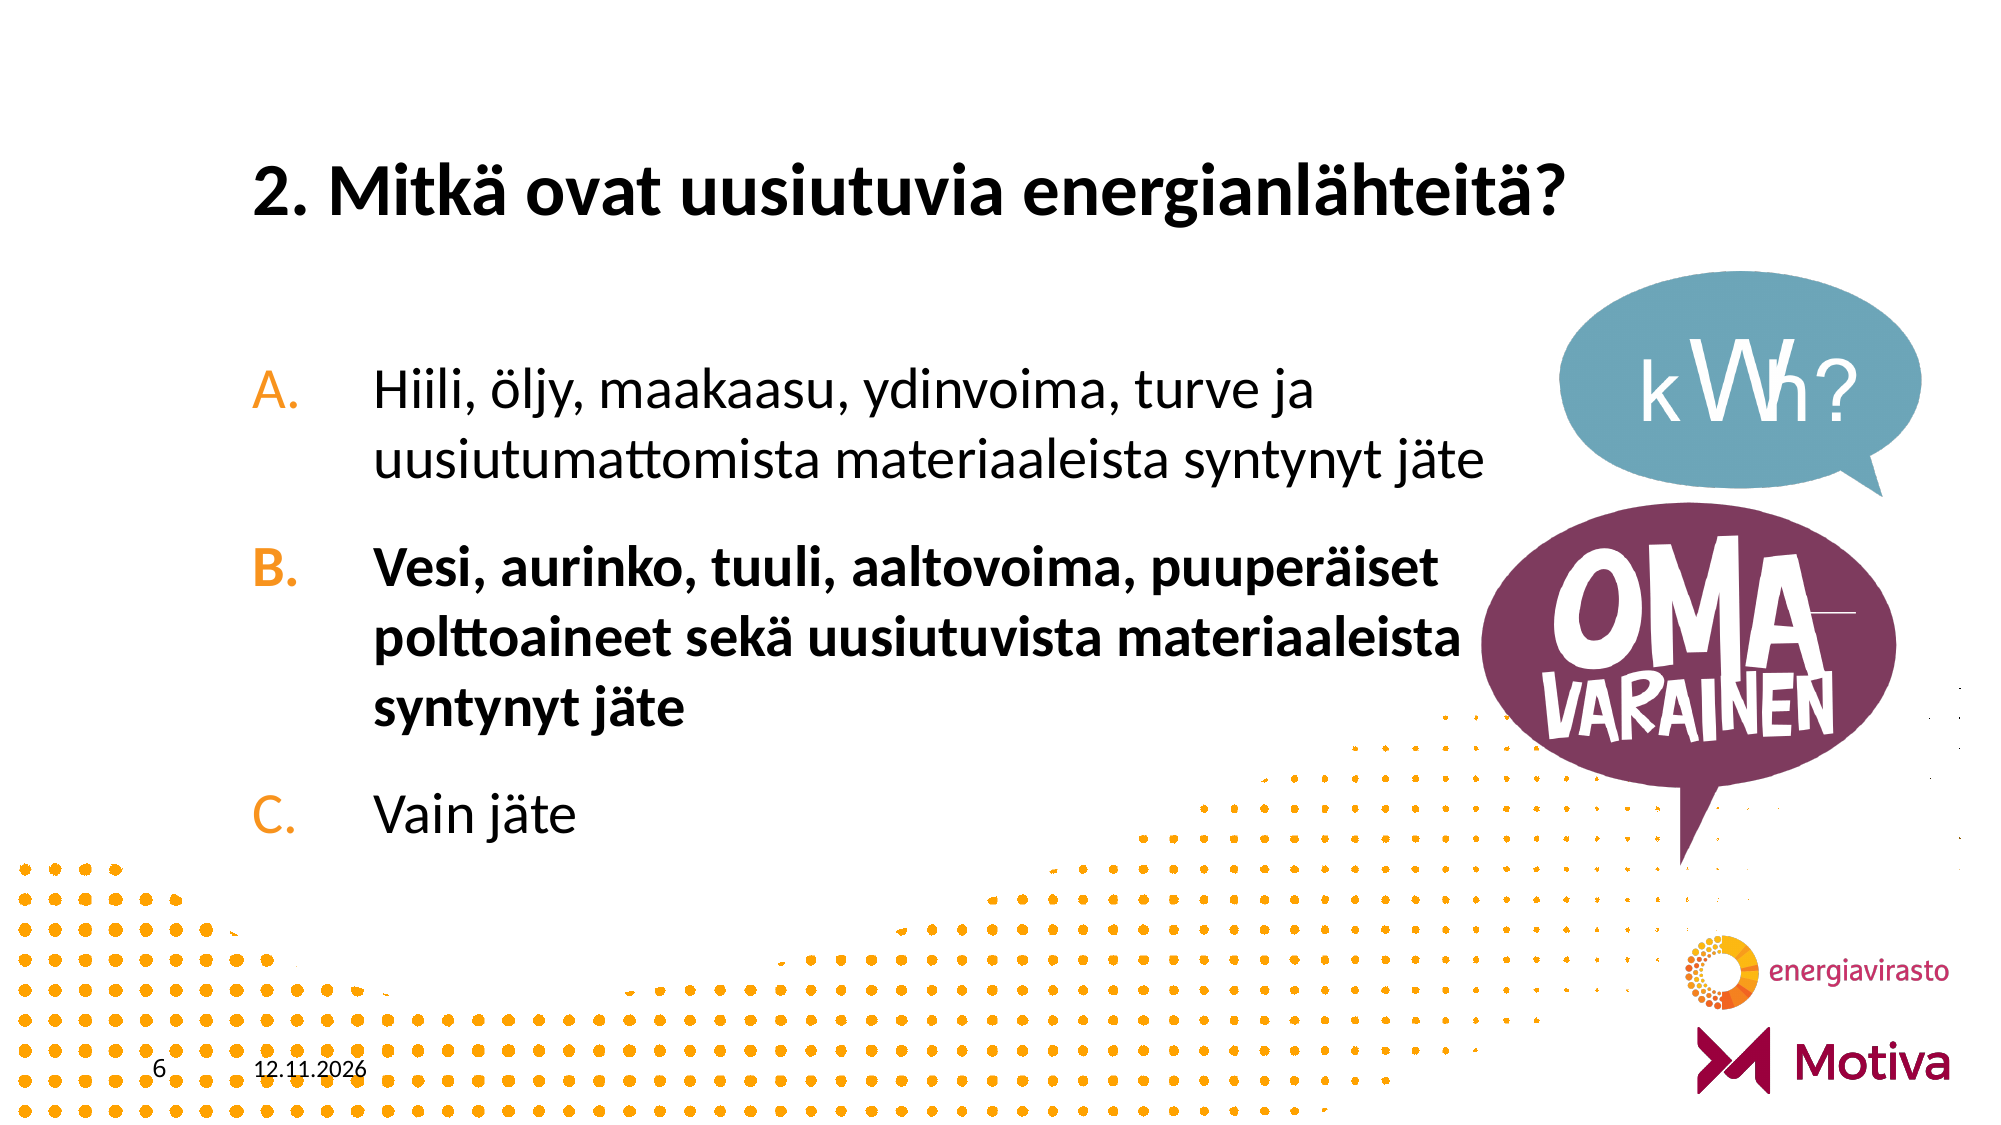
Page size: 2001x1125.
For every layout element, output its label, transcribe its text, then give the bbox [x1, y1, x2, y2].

footer [423, 1045, 1631, 1106]
list 2. Mitkä ovat uusiutuvia energianlähteitä? [237, 132, 1631, 502]
text_box Hiili, öljy, maakaasu, ydinvoima, turve ja uusiutumattomista materiaaleista syntynyt jäte Vesi, aurinko, tuuli, aaltovoima, puuperäiset polttoaineet sekä uusiutuvista materiaaleista syntynyt jäte Vain jäte [237, 342, 1513, 853]
slide_number 6 [137, 1045, 237, 1106]
picture [6, 502, 1977, 1125]
picture [1559, 271, 1936, 497]
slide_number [238, 1045, 423, 1106]
